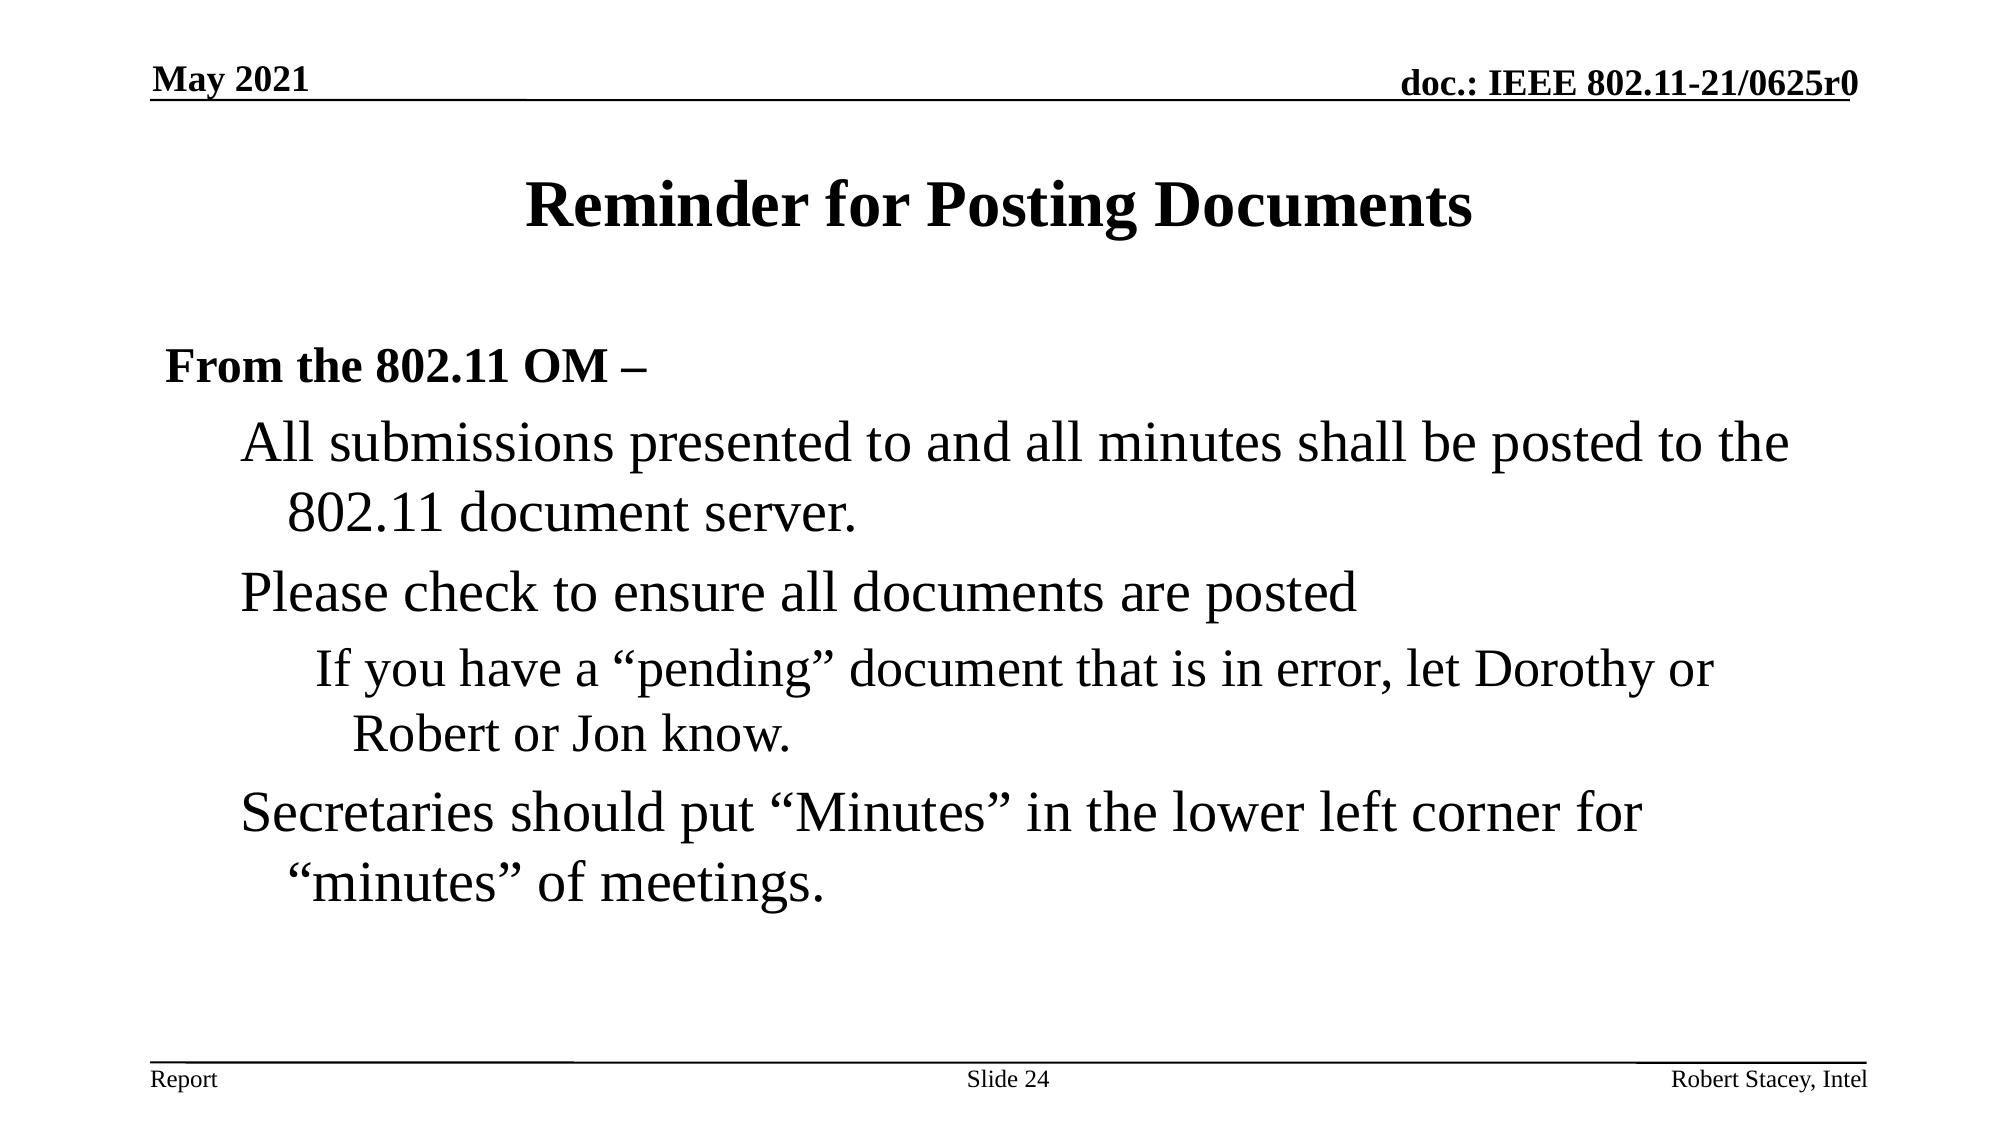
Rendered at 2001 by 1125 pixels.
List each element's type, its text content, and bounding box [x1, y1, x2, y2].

slide_number Slide 24 [950, 1061, 1067, 1123]
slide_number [152, 54, 563, 100]
title Reminder for Posting Documents [149, 112, 1850, 288]
list From the 802.11 OM – All submissions presented to and all minutes shall be posted to the 802.11 document server. Please check to ensure all documents are posted If you have a “pending” document that is in error, let Dorothy or Robert or Jon know. Secretaries should put “Minutes” in the lower left corner for “minutes” of meetings. [149, 324, 1850, 1000]
footer Robert Stacey, Intel [1171, 1061, 1869, 1093]
